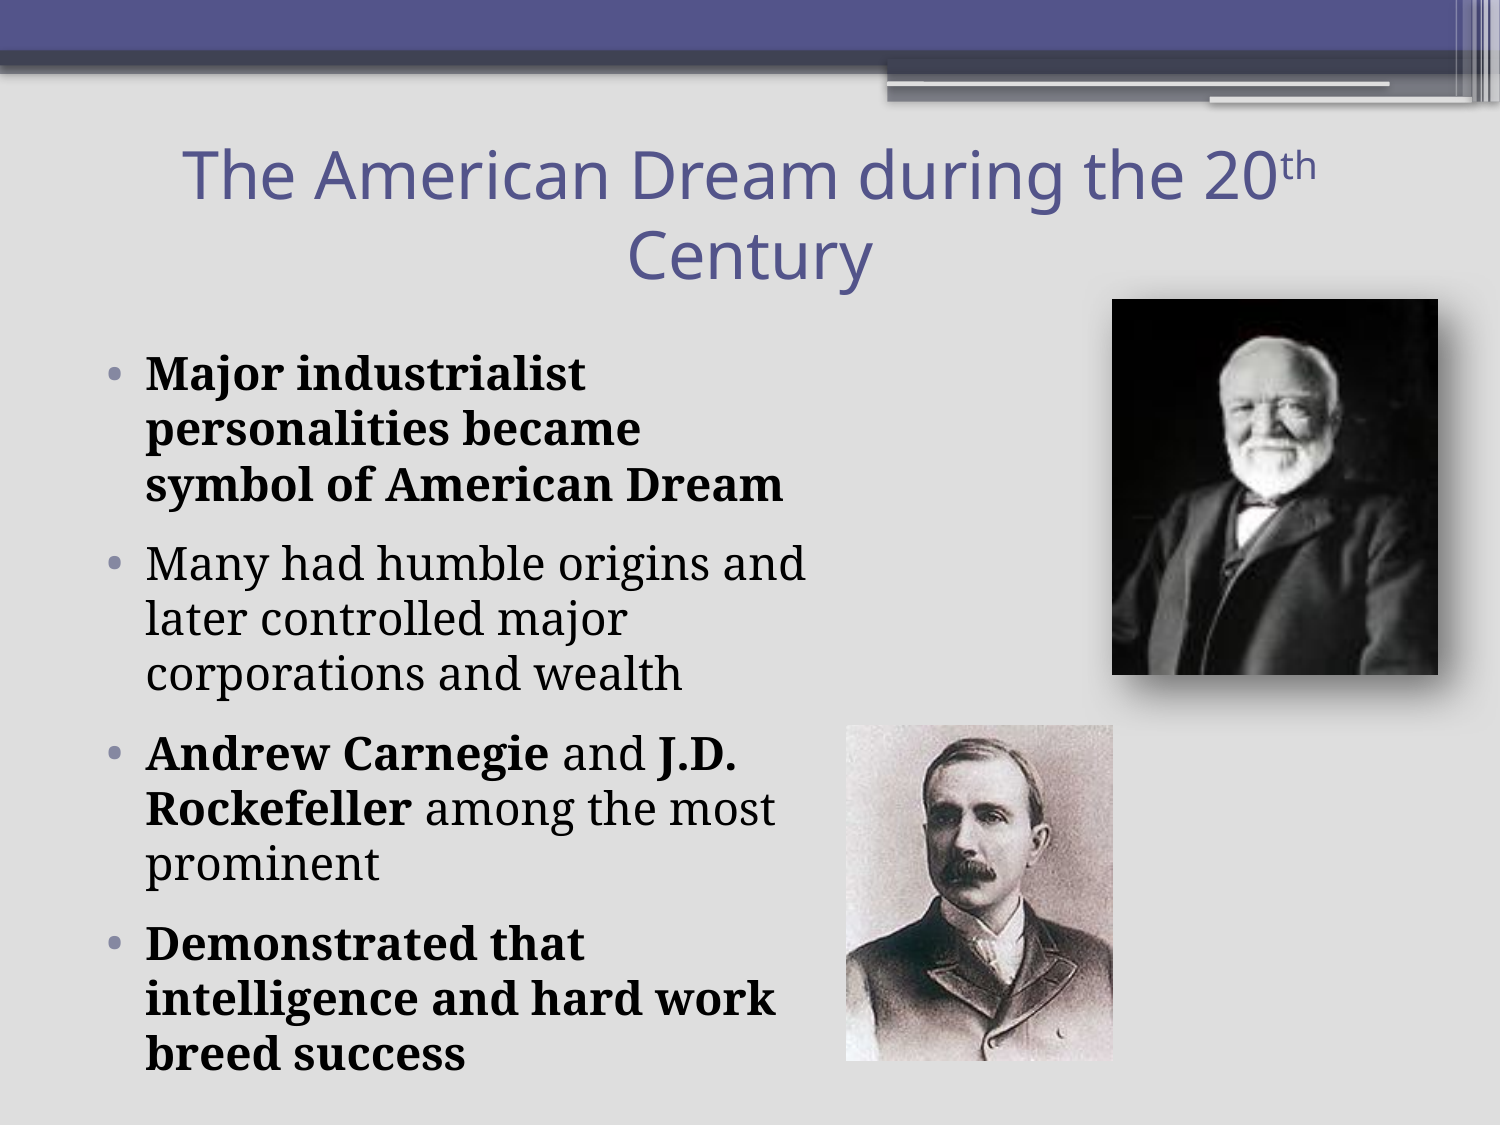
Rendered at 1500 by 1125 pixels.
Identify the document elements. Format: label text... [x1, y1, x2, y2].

title The American Dream during the 20th Century [75, 125, 1425, 300]
picture [846, 724, 1113, 1062]
list Major industrialist personalities became symbol of American Dream Many had humble origins and later controlled major corporations and wealth Andrew Carnegie and J.D. Rockefeller among the most prominent Demonstrated that intelligence and hard work breed success [75, 337, 838, 1091]
picture [1112, 299, 1438, 676]
